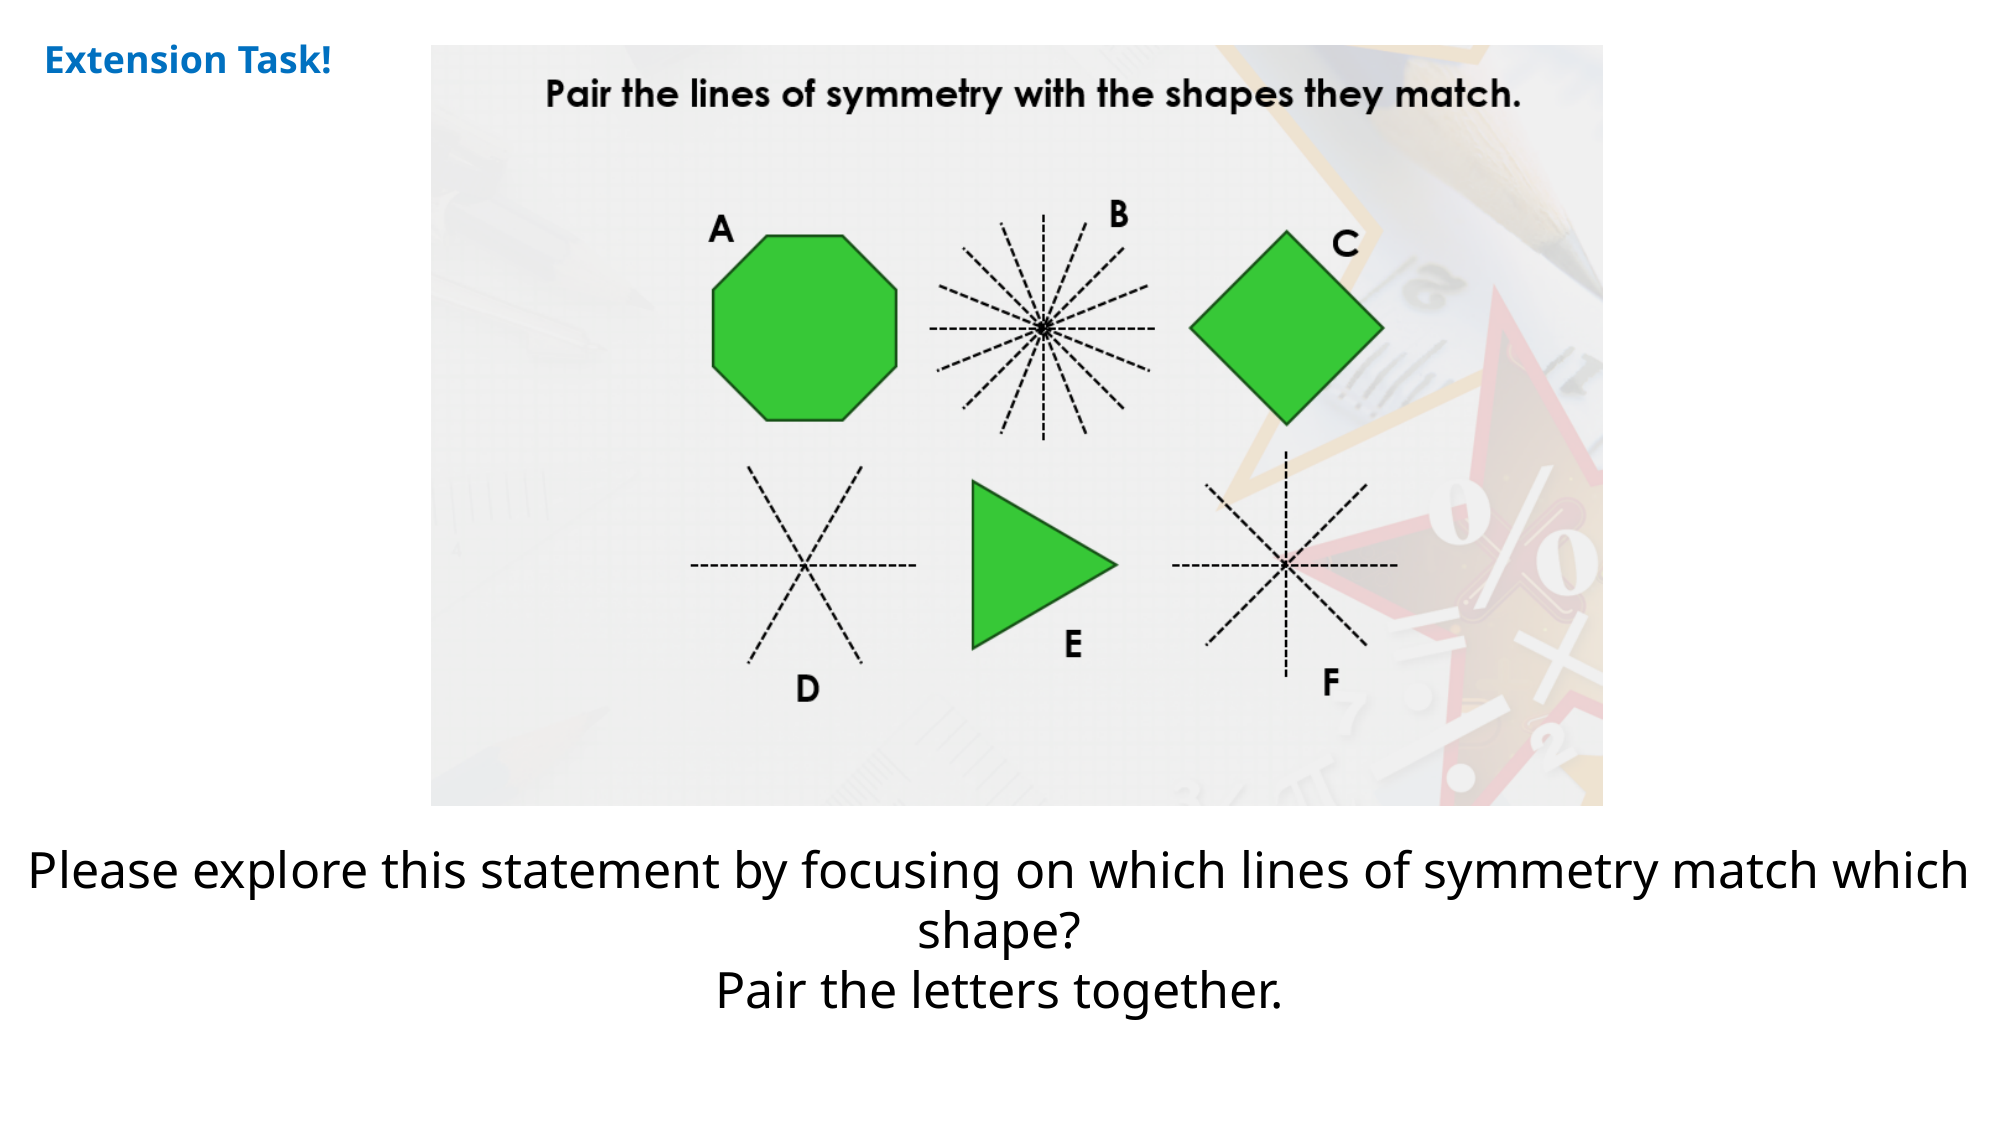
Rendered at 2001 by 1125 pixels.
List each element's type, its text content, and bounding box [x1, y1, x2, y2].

text_box Extension Task! [29, 29, 348, 89]
text_box Please explore this statement by focusing on which lines of symmetry match which shape? Pair the letters together. [0, 761, 2000, 1027]
picture [431, 45, 1603, 806]
